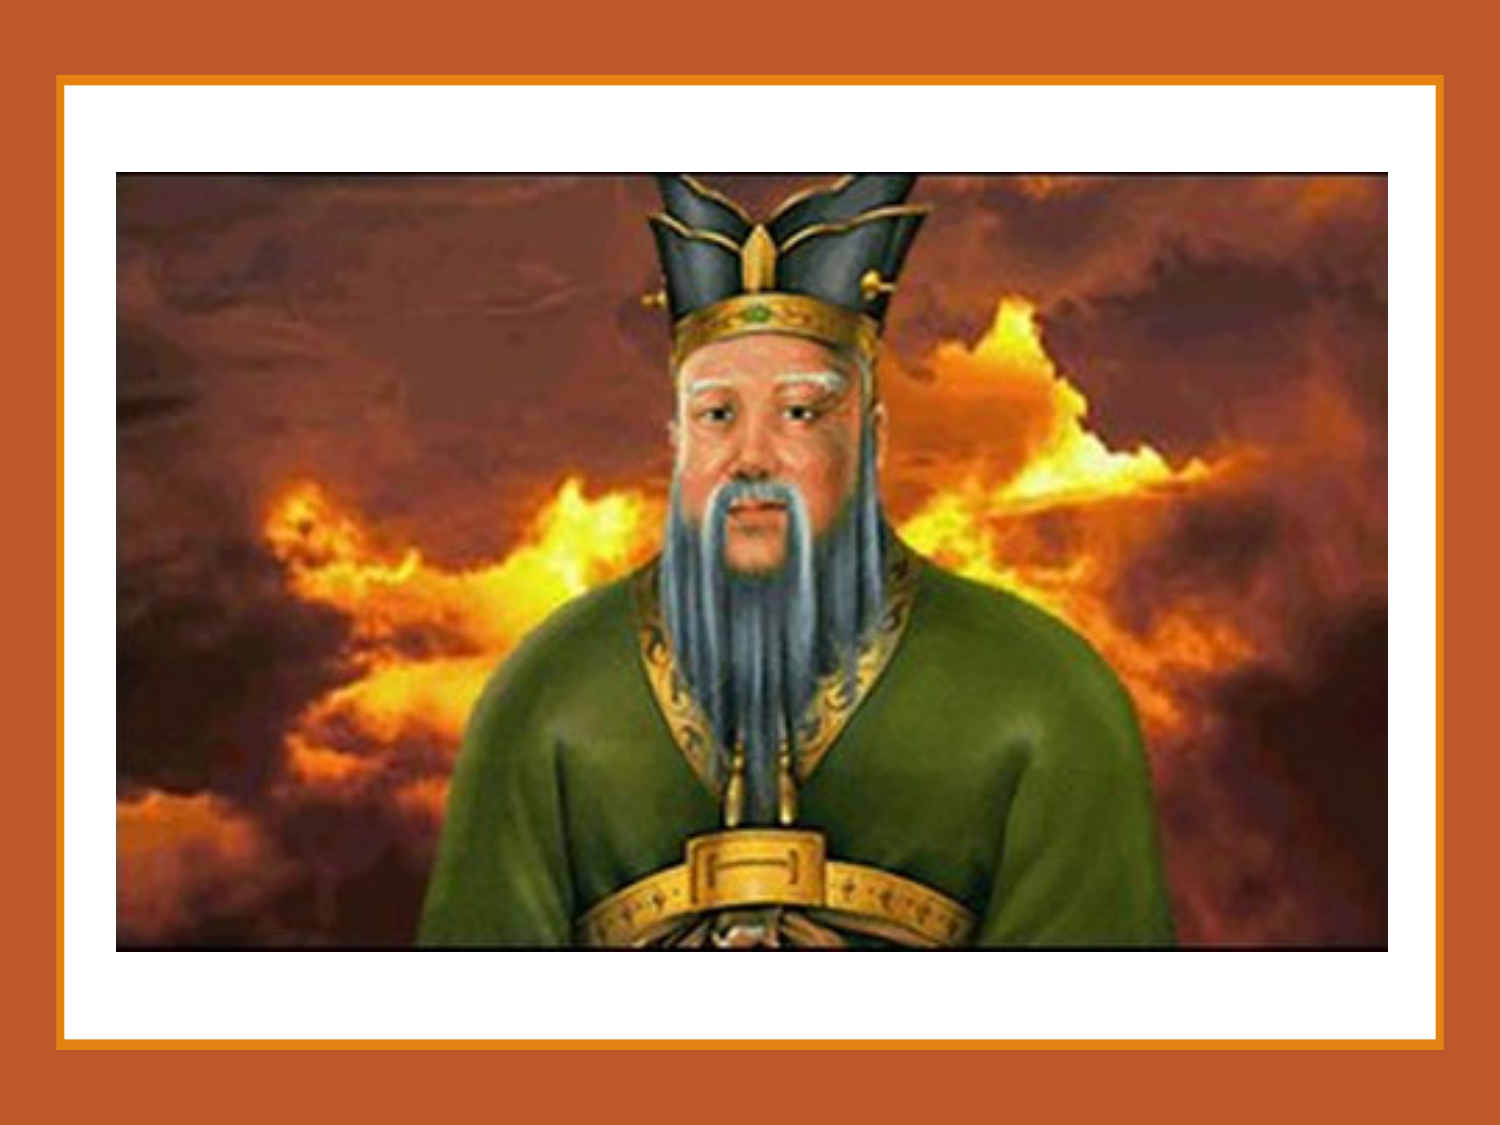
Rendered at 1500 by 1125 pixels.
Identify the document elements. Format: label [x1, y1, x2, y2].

list [115, 171, 1389, 952]
text_box [55, 74, 1445, 1051]
text_box [0, 0, 1500, 1125]
text_box [63, 84, 1437, 1041]
